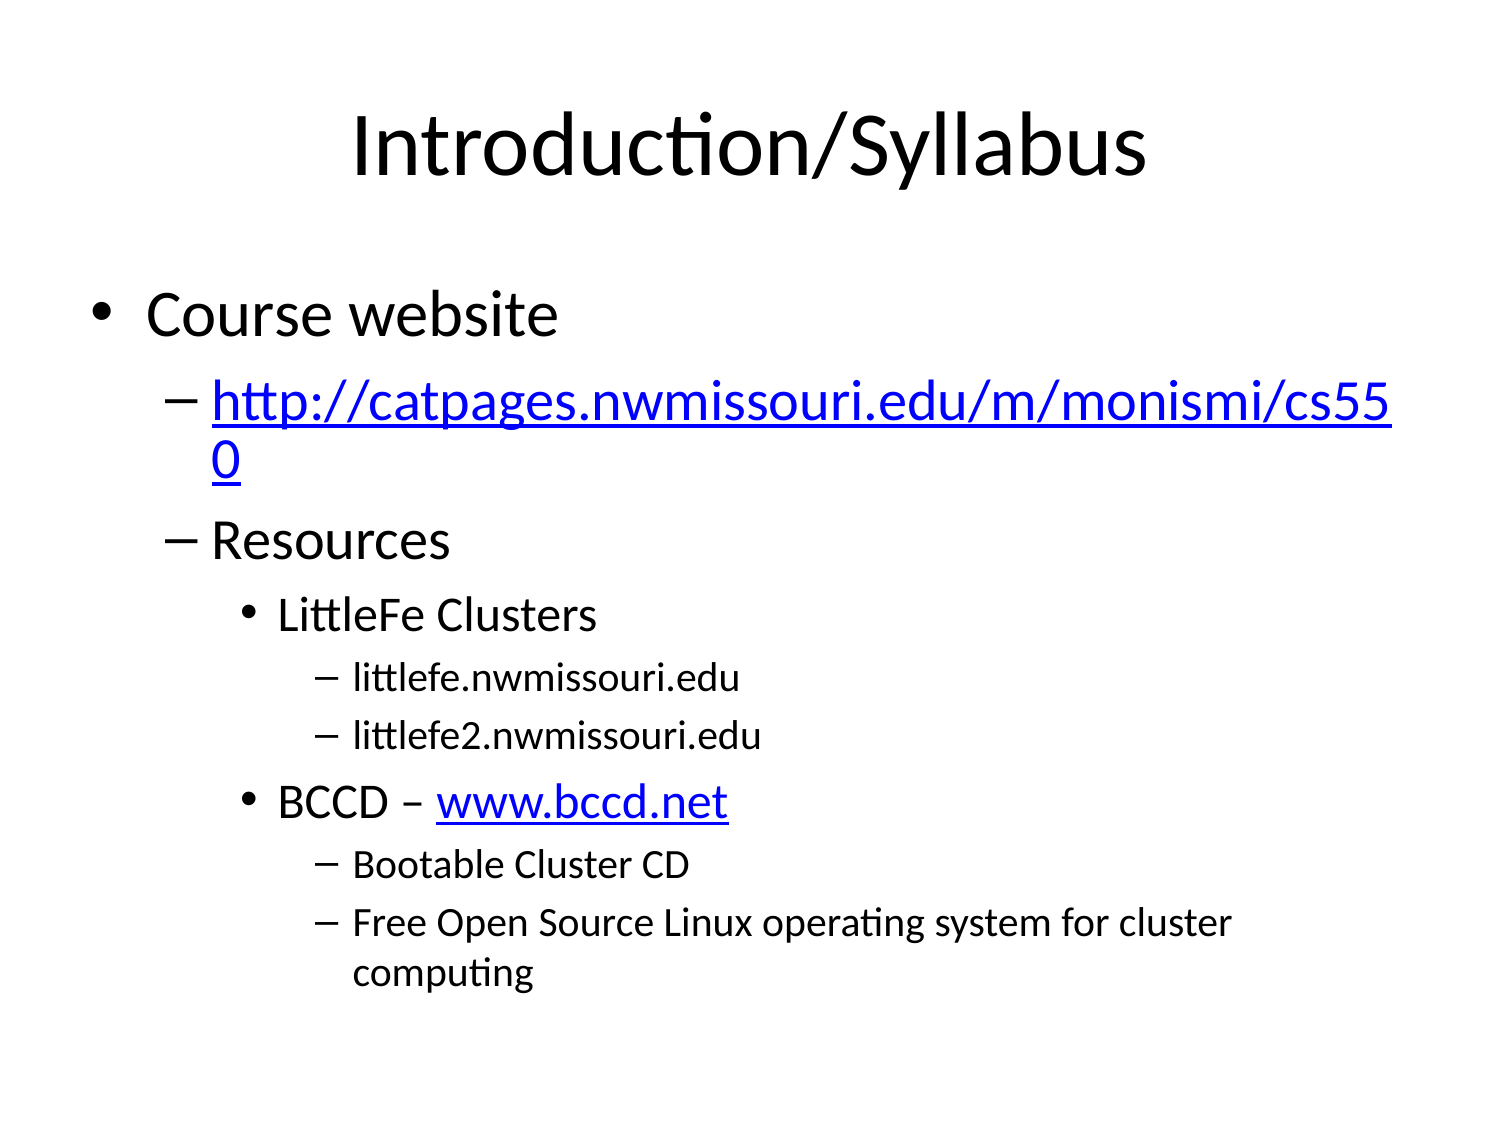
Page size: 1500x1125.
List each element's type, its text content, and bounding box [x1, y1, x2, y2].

list Course website http://catpages.nwmissouri.edu/m/monismi/cs550 Resources LittleFe Clusters littlefe.nwmissouri.edu littlefe2.nwmissouri.edu BCCD – www.bccd.net Bootable Cluster CD Free Open Source Linux operating system for cluster computing [75, 262, 1425, 1005]
title Introduction/Syllabus [75, 45, 1425, 233]
